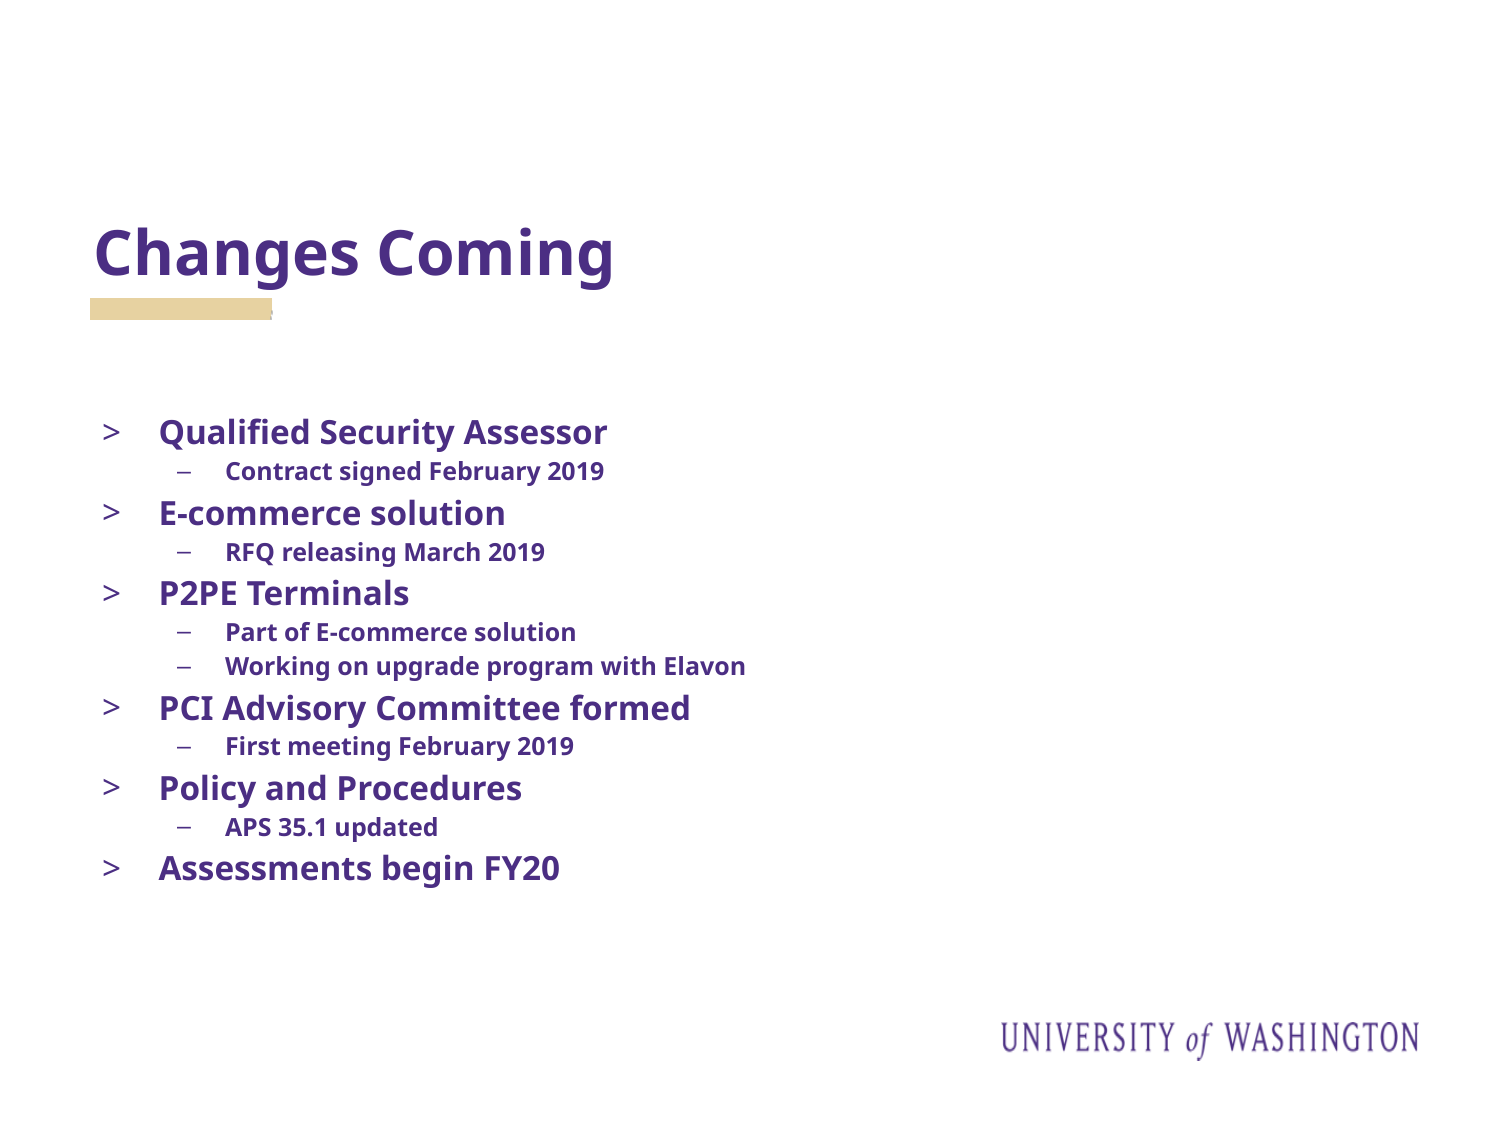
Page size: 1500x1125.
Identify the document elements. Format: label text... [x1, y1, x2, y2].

title Changes Coming [73, 80, 1419, 299]
list Qualified Security Assessor Contract signed February 2019 E-commerce solution RFQ releasing March 2019 P2PE Terminals Part of E-commerce solution Working on upgrade program with Elavon PCI Advisory Committee formed First meeting February 2019 Policy and Procedures APS 35.1 updated Assessments begin FY20 [82, 401, 1427, 925]
picture [1001, 1022, 1419, 1061]
picture [90, 299, 273, 320]
